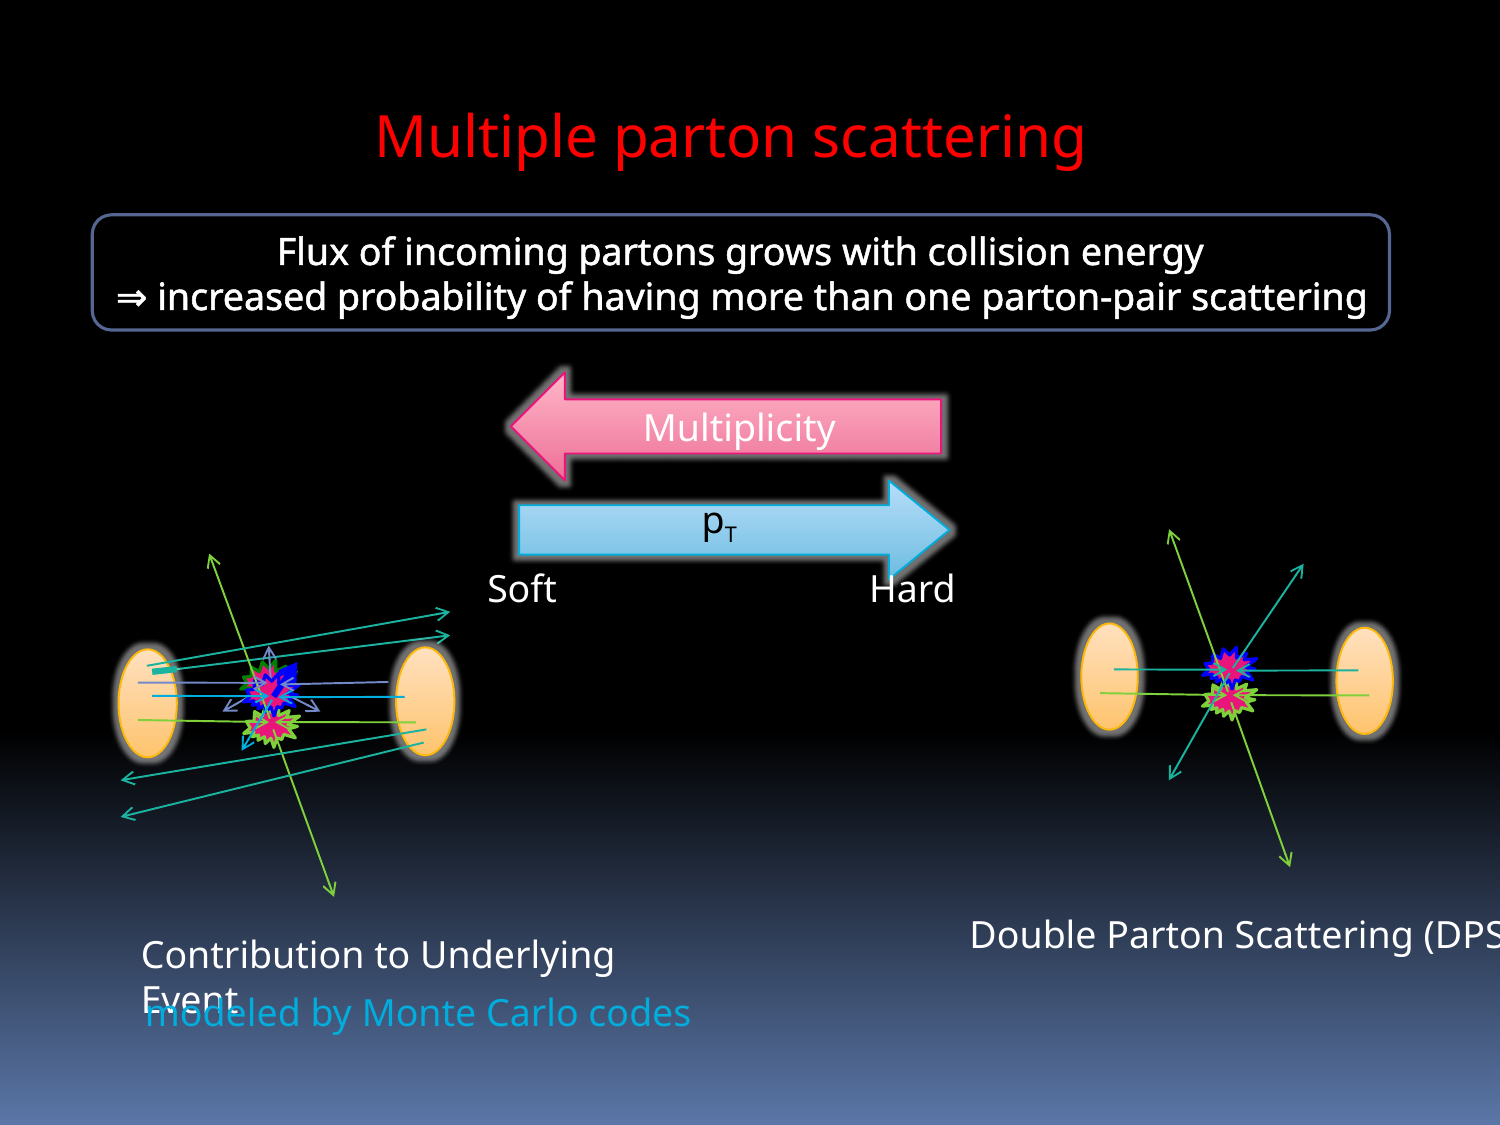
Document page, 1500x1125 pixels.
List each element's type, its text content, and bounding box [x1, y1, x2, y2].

text_box Multiplicity [510, 371, 943, 482]
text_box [230, 709, 283, 720]
text_box Contribution to Underlying Event [126, 923, 706, 1029]
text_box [219, 827, 388, 844]
text_box [395, 682, 456, 753]
text_box modeled by Monte Carlo codes [130, 981, 761, 1041]
text_box Multiple parton scattering [281, 91, 1196, 177]
text_box pT [518, 479, 951, 557]
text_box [120, 728, 427, 734]
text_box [120, 742, 425, 818]
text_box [292, 706, 321, 712]
text_box [117, 651, 178, 720]
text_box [1080, 528, 1394, 868]
text_box Flux of incoming partons grows with collision energy ⇒ increased probability of having more than one parton-pair scattering [90, 213, 1392, 332]
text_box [151, 668, 178, 673]
text_box Double Parton Scattering (DPS) [954, 904, 1500, 964]
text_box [279, 681, 389, 685]
text_box Soft [472, 557, 663, 618]
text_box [146, 611, 451, 667]
text_box Hard [854, 557, 1045, 618]
